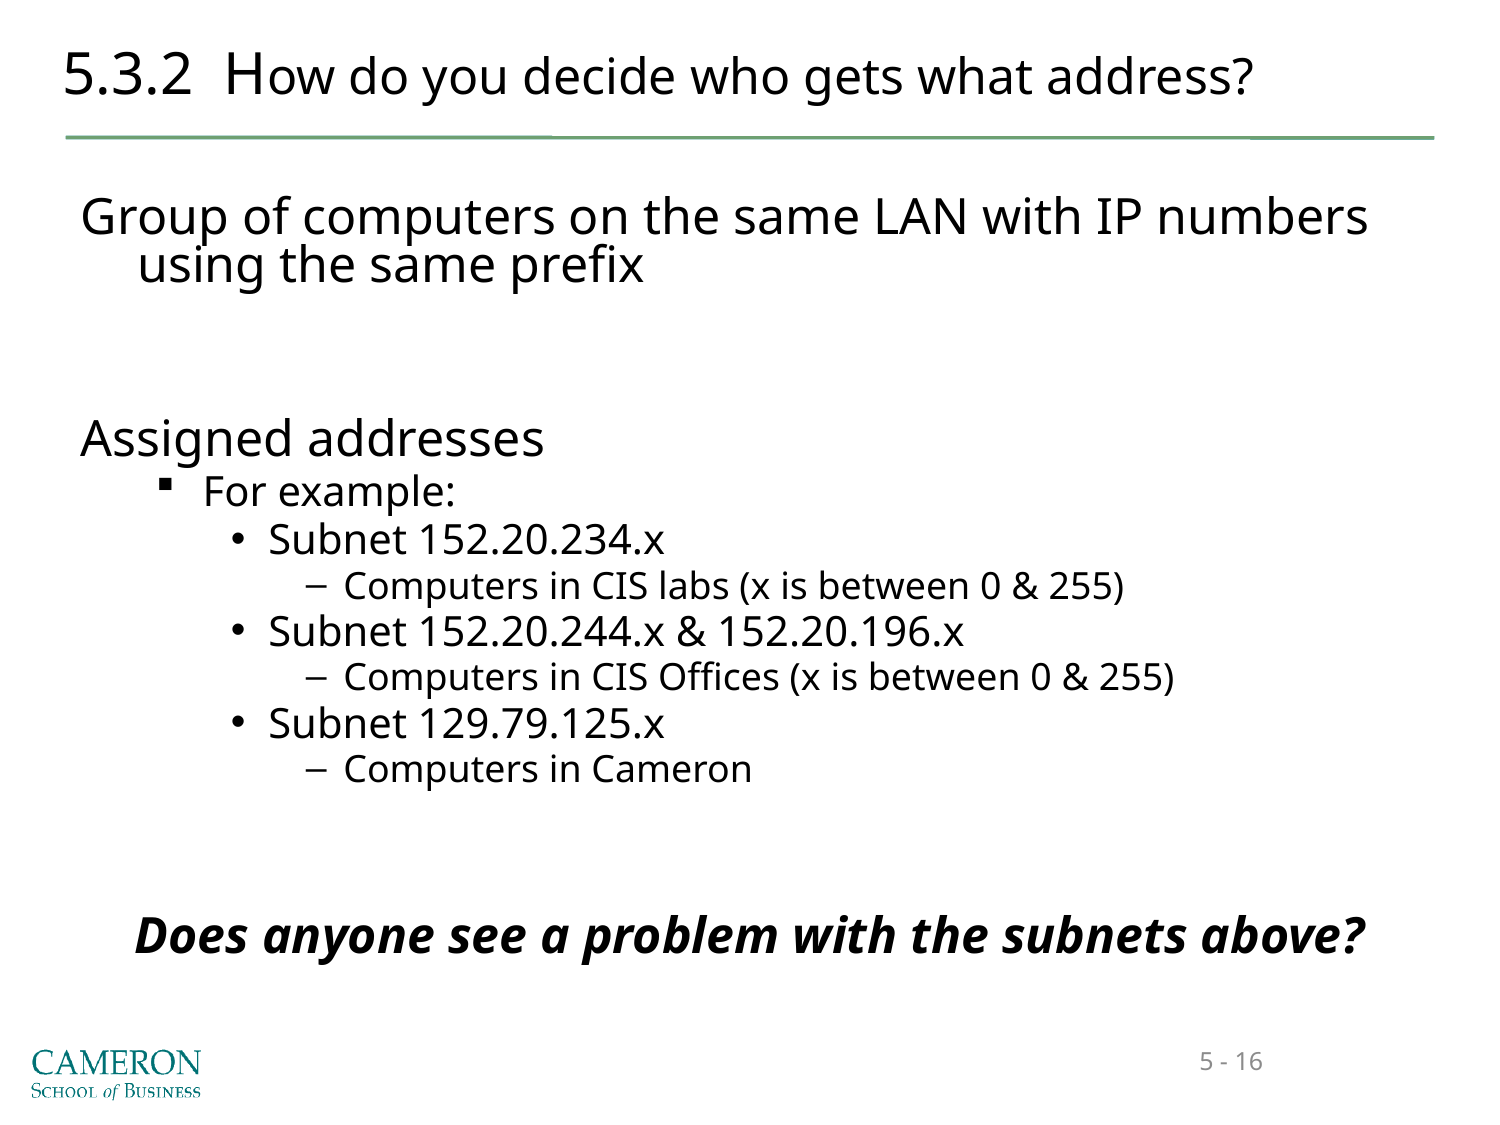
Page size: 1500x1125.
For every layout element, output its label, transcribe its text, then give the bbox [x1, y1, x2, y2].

list Group of computers on the same LAN with IP numbers using the same prefix Assigned addresses For example: Subnet 152.20.234.x Computers in CIS labs (x is between 0 & 255) Subnet 152.20.244.x & 152.20.196.x Computers in CIS Offices (x is between 0 & 255) Subnet 129.79.125.x Computers in Cameron Does anyone see a problem with the subnets above? [65, 189, 1435, 1032]
picture [31, 1049, 201, 1101]
title 5.3.2 How do you decide who gets what address? [62, 62, 1431, 114]
slide_number 5 - 16 [1074, 1025, 1388, 1100]
